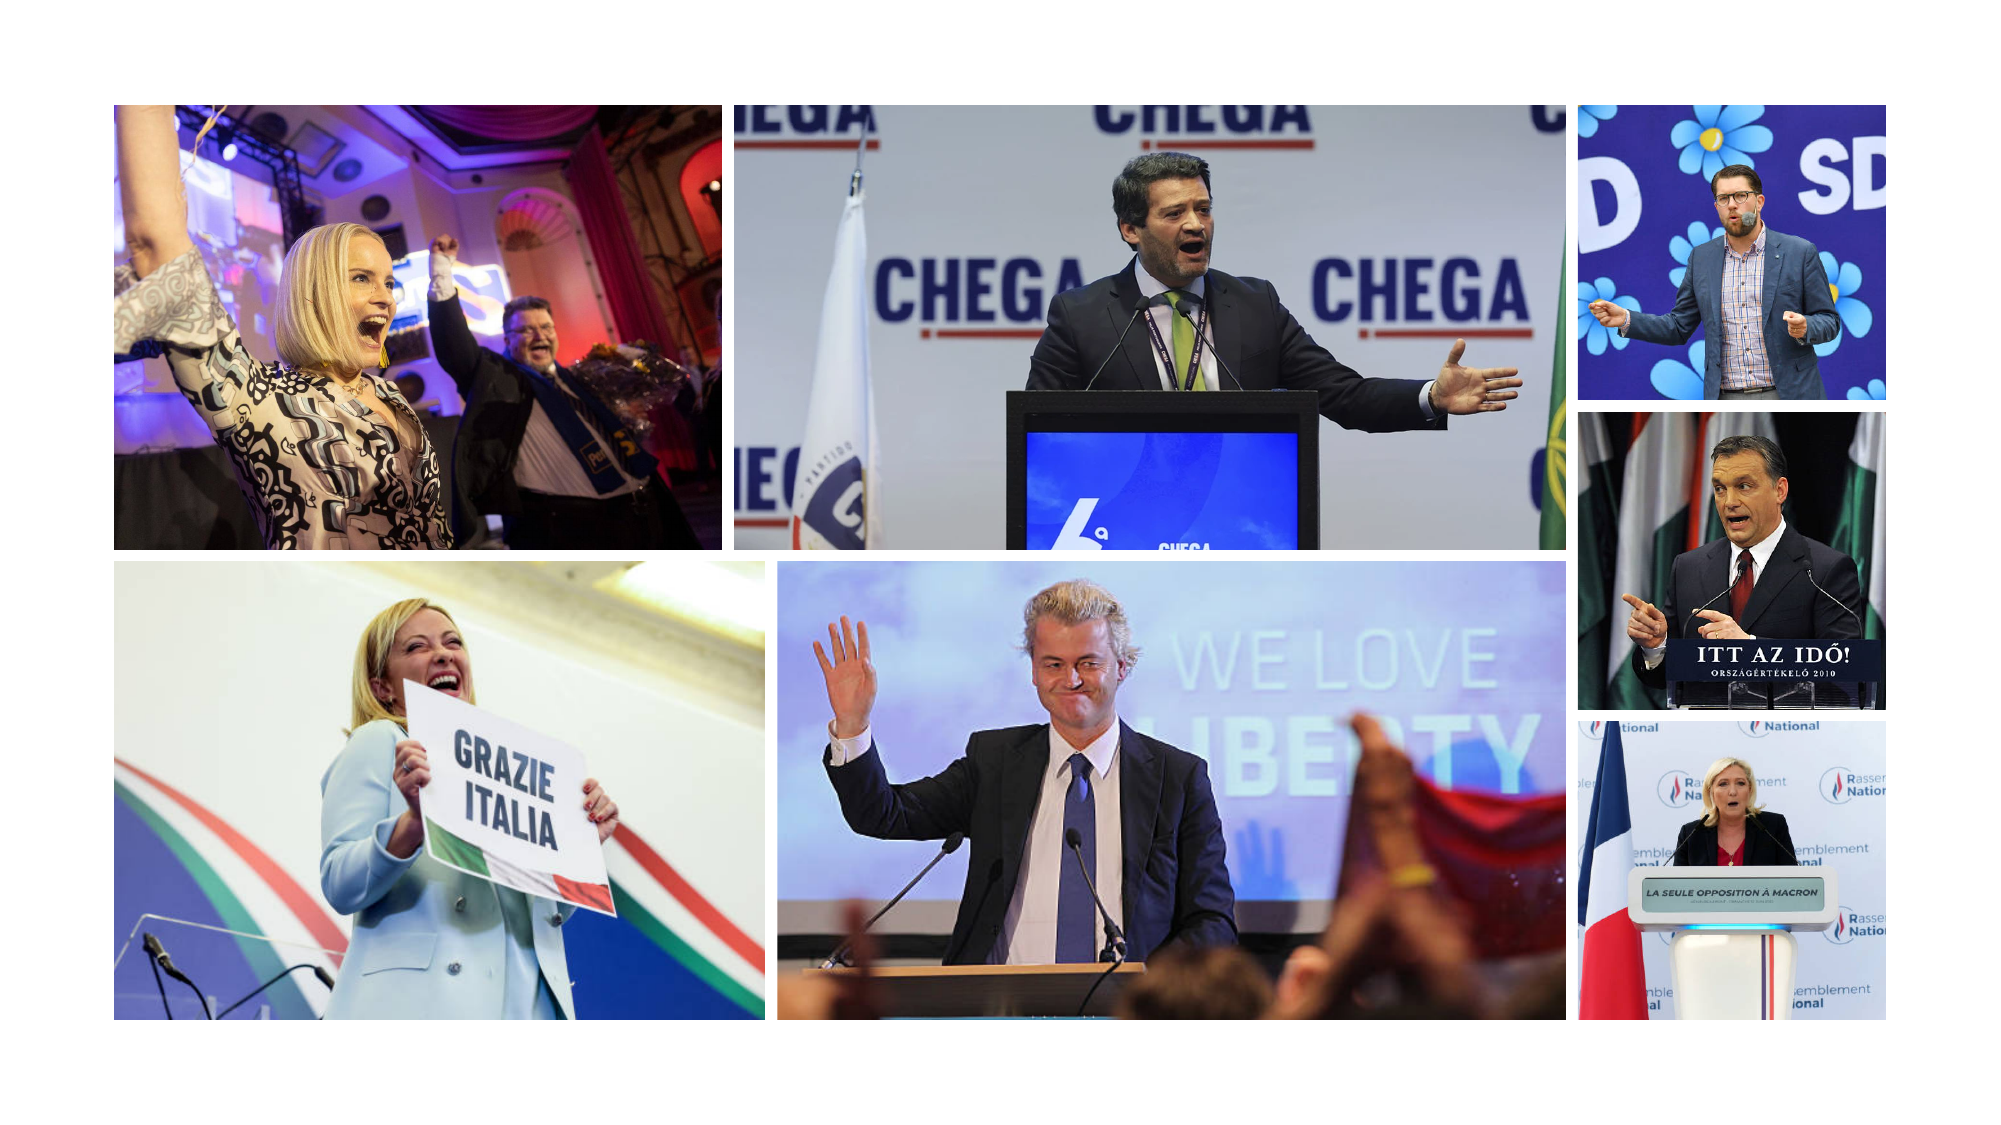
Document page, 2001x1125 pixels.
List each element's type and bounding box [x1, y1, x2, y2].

picture [776, 560, 1567, 1020]
picture [1577, 104, 1887, 401]
picture [113, 104, 723, 550]
picture [1577, 411, 1887, 711]
picture [1577, 721, 1887, 1020]
picture [733, 104, 1567, 550]
picture [113, 560, 766, 1020]
